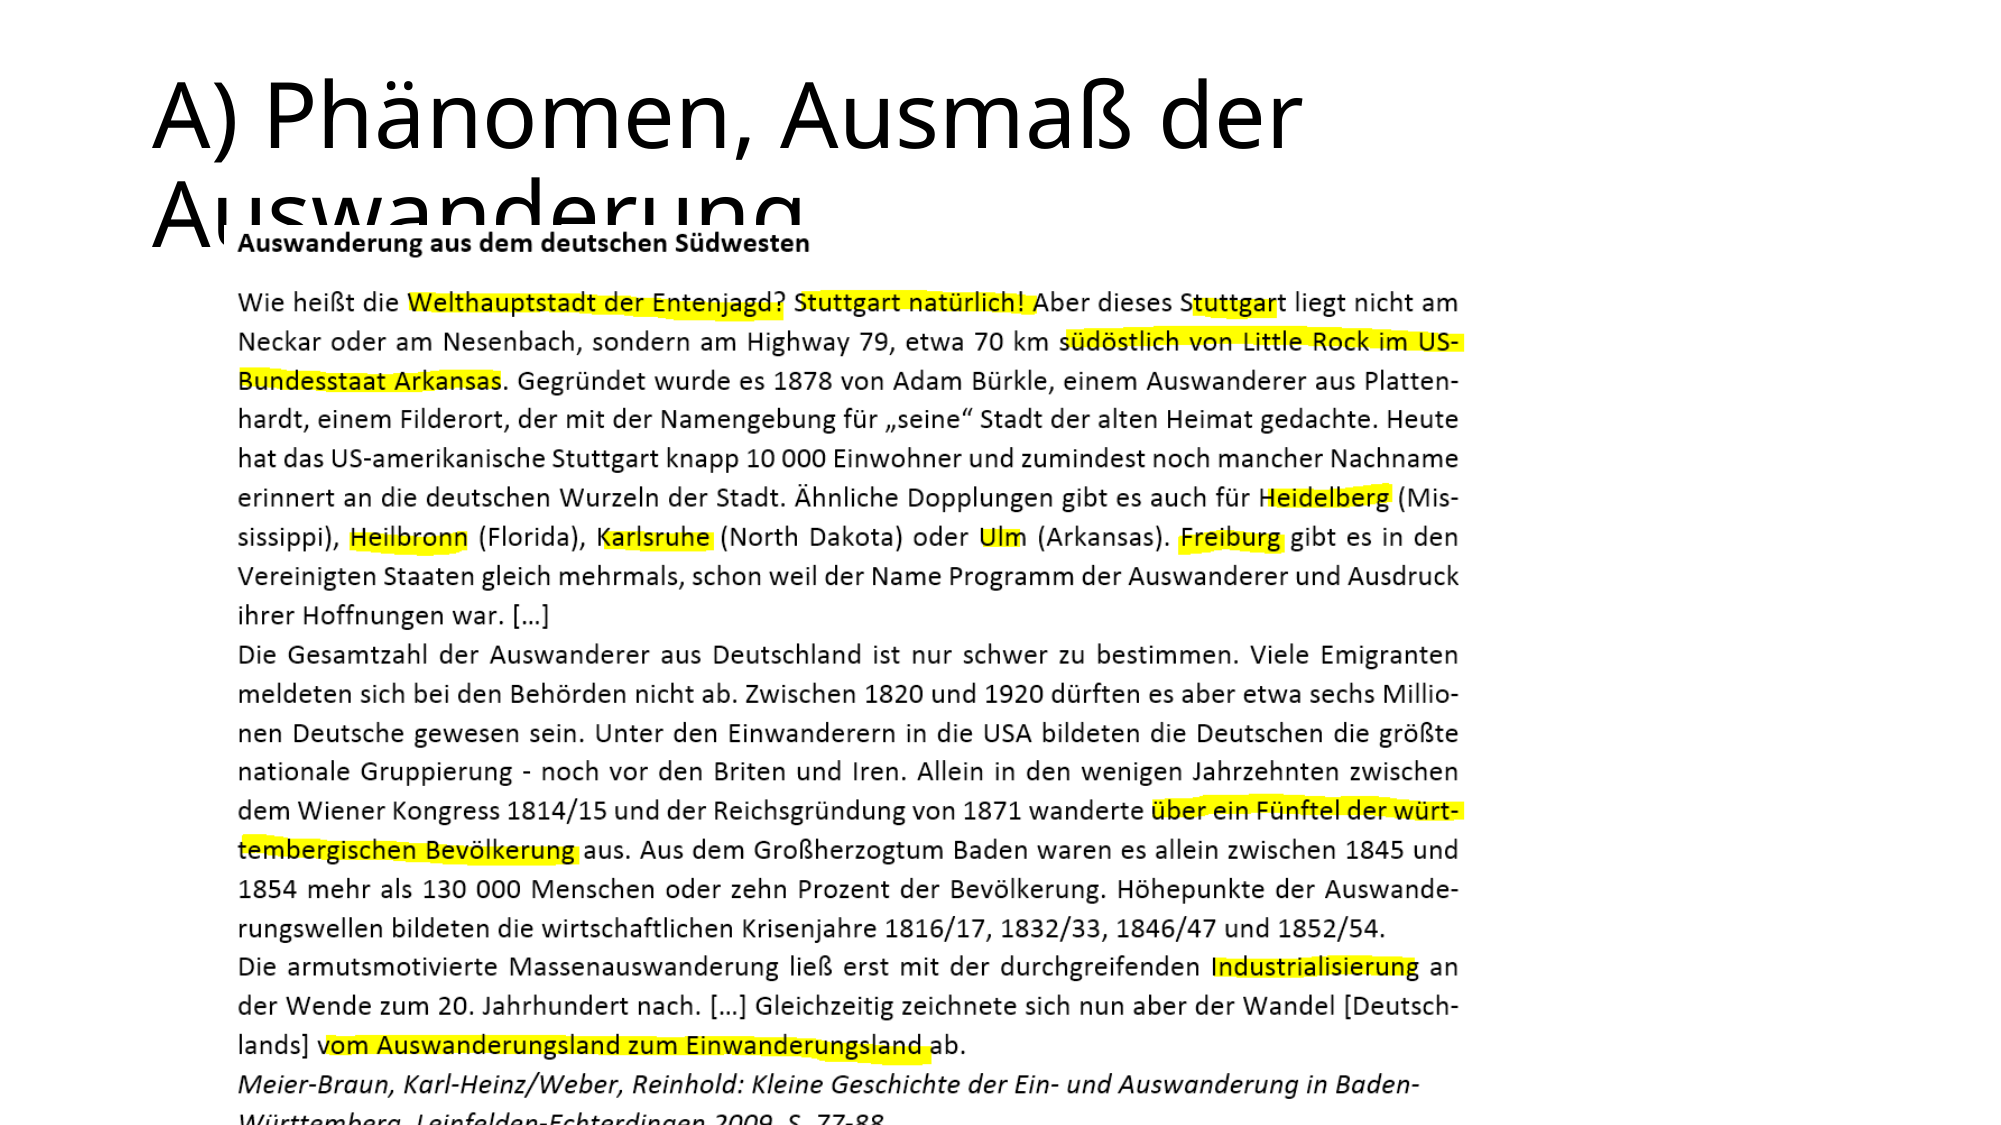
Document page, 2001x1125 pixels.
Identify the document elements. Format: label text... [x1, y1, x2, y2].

picture [224, 225, 1518, 1125]
title A) Phänomen, Ausmaß der Auswanderung [137, 59, 1863, 278]
